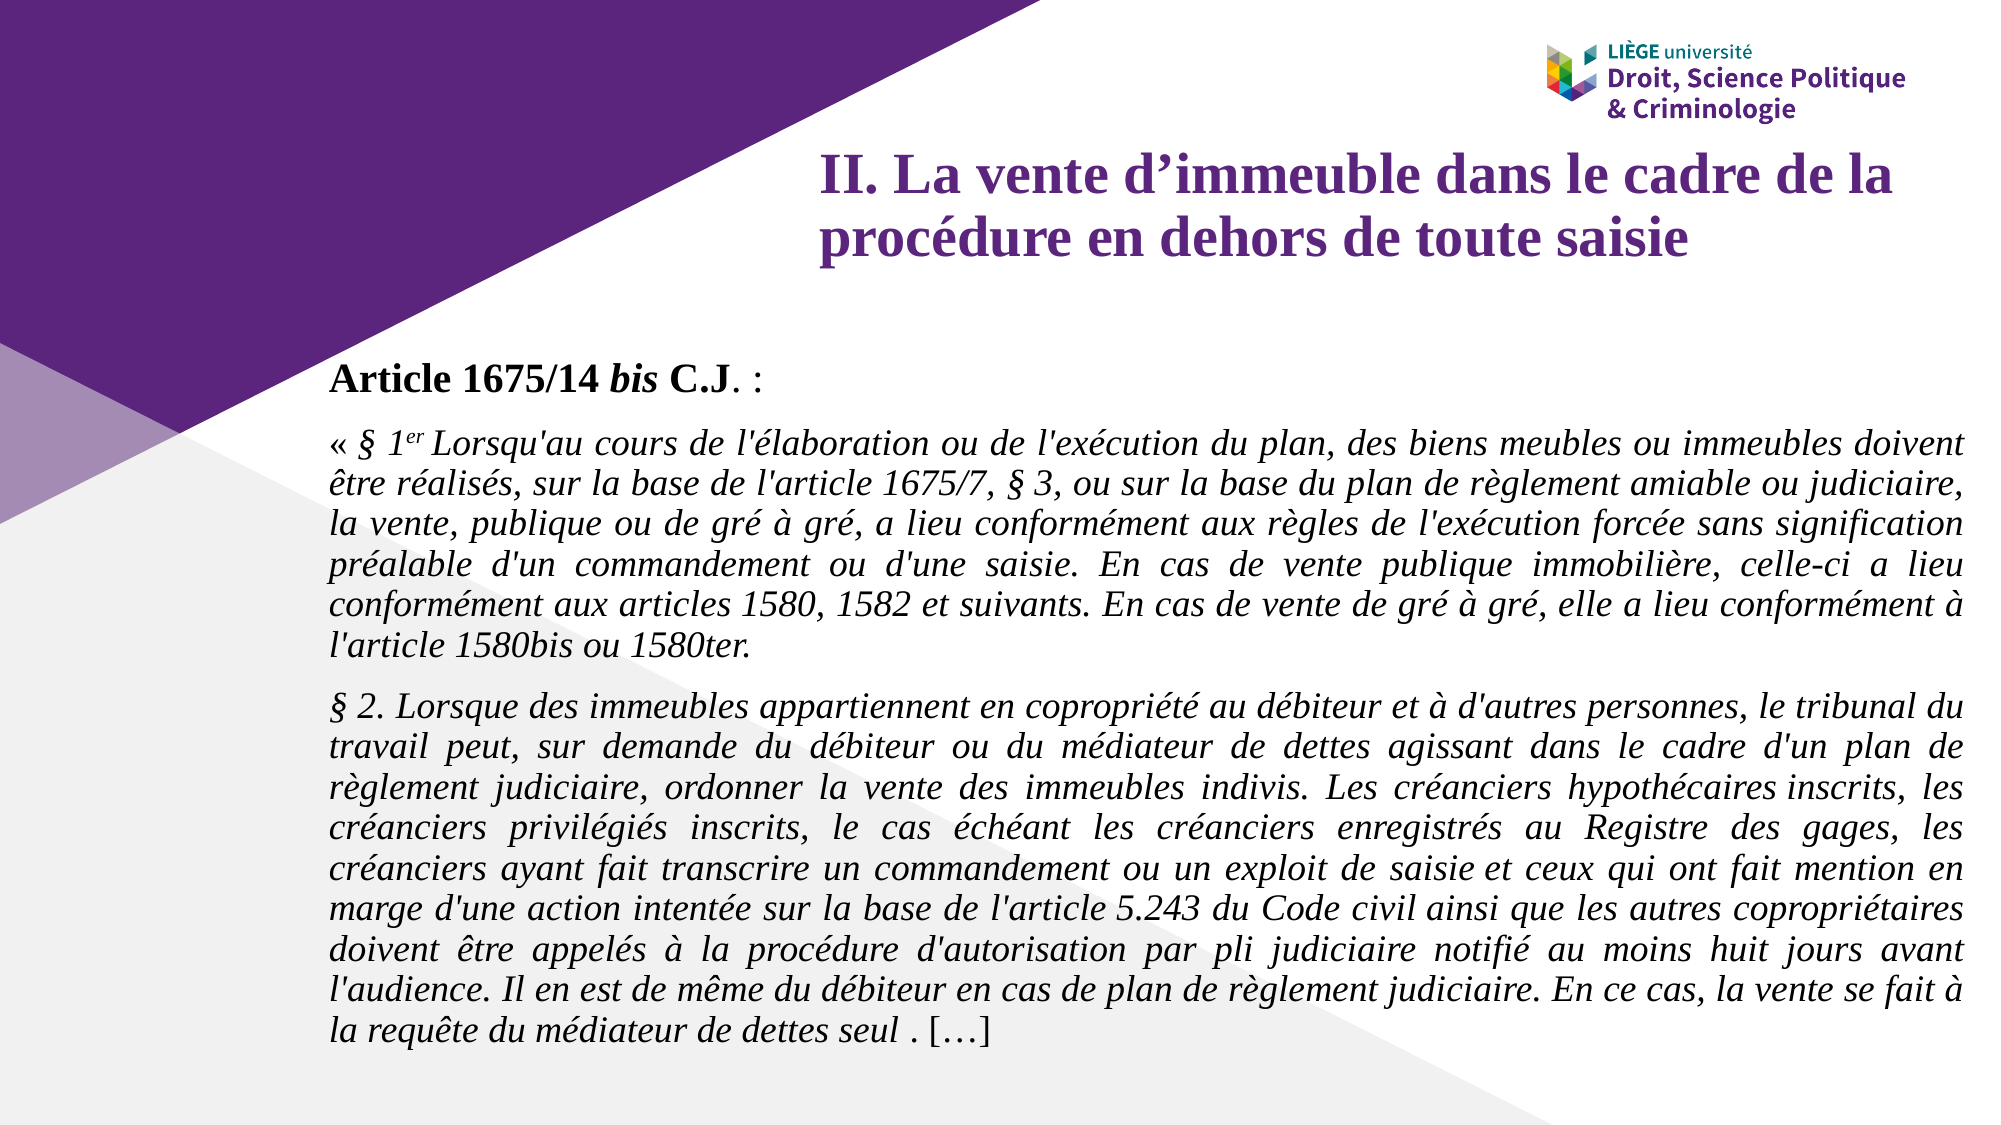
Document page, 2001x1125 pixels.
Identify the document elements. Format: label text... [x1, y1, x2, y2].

title II. La vente d’immeuble dans le cadre de la procédure en dehors de toute saisie [804, 144, 2000, 269]
picture [1525, 22, 1927, 140]
list Article 1675/14 bis C.J. : « § 1er Lorsqu'au cours de l'élaboration ou de l'exécution du plan, des biens meubles ou immeubles doivent être réalisés, sur la base de l'article 1675/7, § 3, ou sur la base du plan de règlement amiable ou judiciaire, la vente, publique ou de gré à gré, a lieu conformément aux règles de l'exécution forcée sans signification préalable d'un commandement ou d'une saisie. En cas de vente publique immobilière, celle-ci a lieu conformément aux articles 1580, 1582 et suivants. En cas de vente de gré à gré, elle a lieu conformément à l'article 1580bis ou 1580ter. § 2. Lorsque des immeubles appartiennent en copropriété au débiteur et à d'autres personnes, le tribunal du travail peut, sur demande du débiteur ou du médiateur de dettes agissant dans le cadre d'un plan de règlement judiciaire, ordonner la vente des immeubles indivis. Les créanciers hypothécaires inscrits, les créanciers privilégiés inscrits, le cas échéant les créanciers enregistrés au Registre des gages, les créanciers ayant fait transcrire un commandement ou un exploit de saisie et ceux qui ont fait mention en marge d'une action intentée sur la base de l'article 5.243 du Code civil ainsi que les autres copropriétaires doivent être appelés à la procédure d'autorisation par pli judiciaire notifié au moins huit jours avant l'audience. Il en est de même du débiteur en cas de plan de règlement judiciaire. En ce cas, la vente se fait à la requête du médiateur de dettes seul . […] [313, 349, 1982, 1125]
